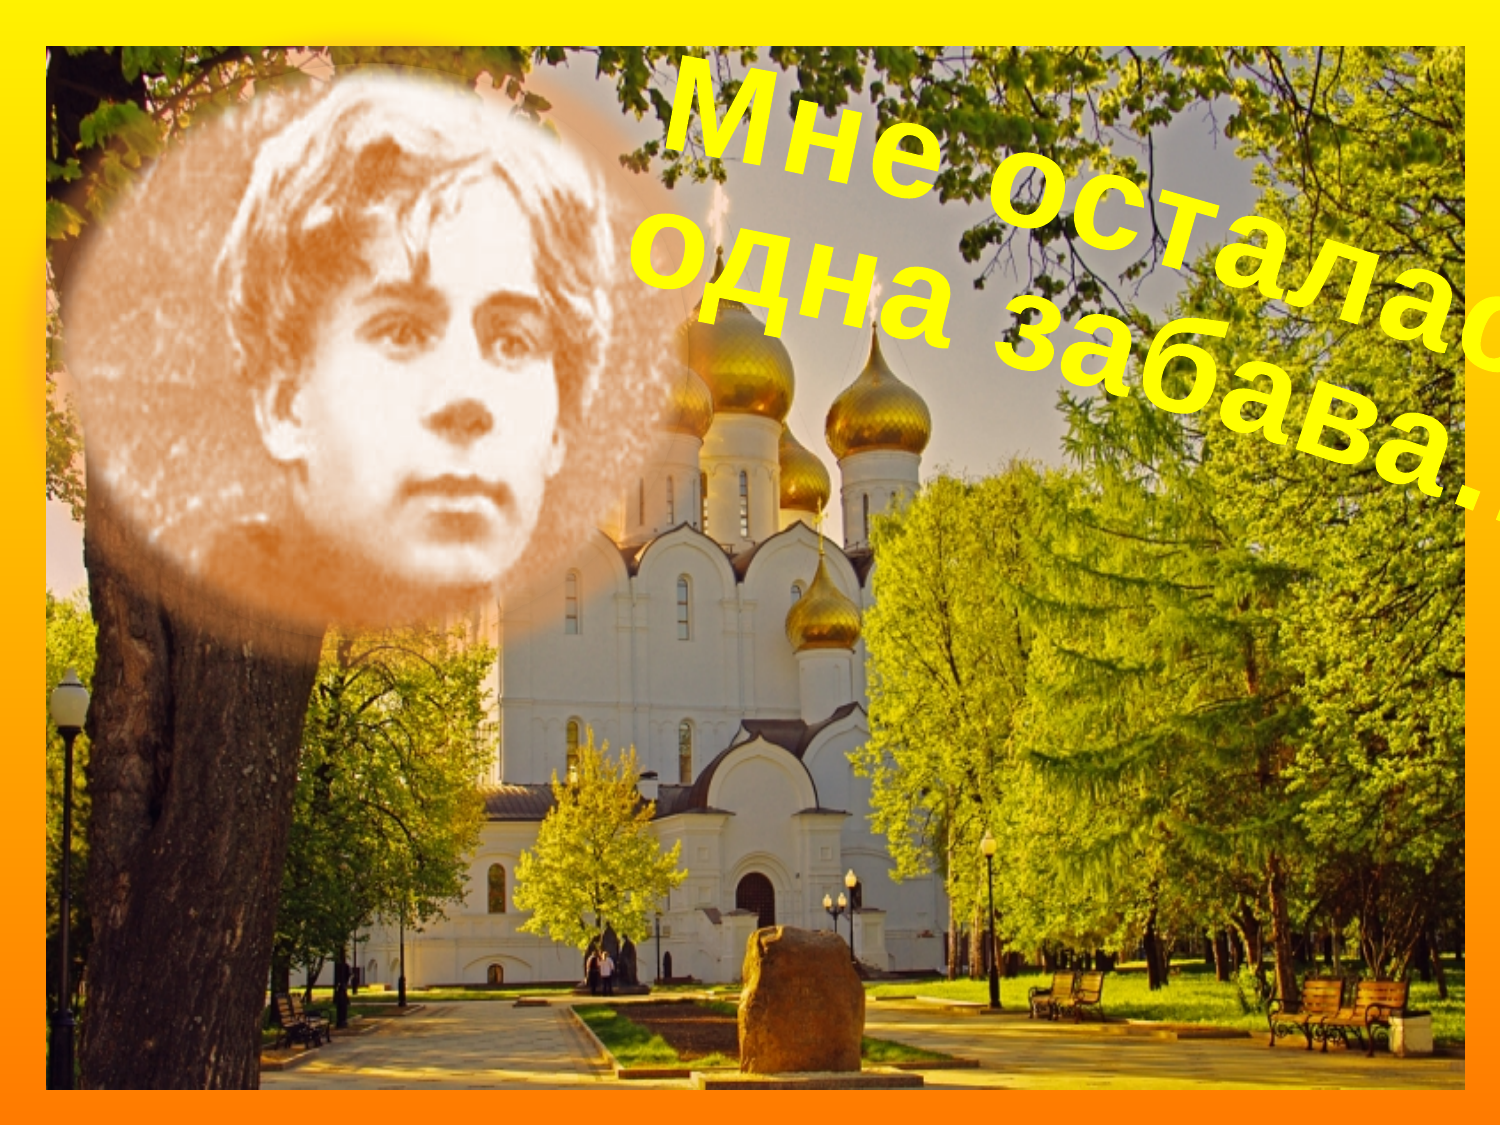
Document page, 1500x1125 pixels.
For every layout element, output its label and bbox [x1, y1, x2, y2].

picture [46, 58, 692, 645]
list [46, 46, 1466, 1091]
